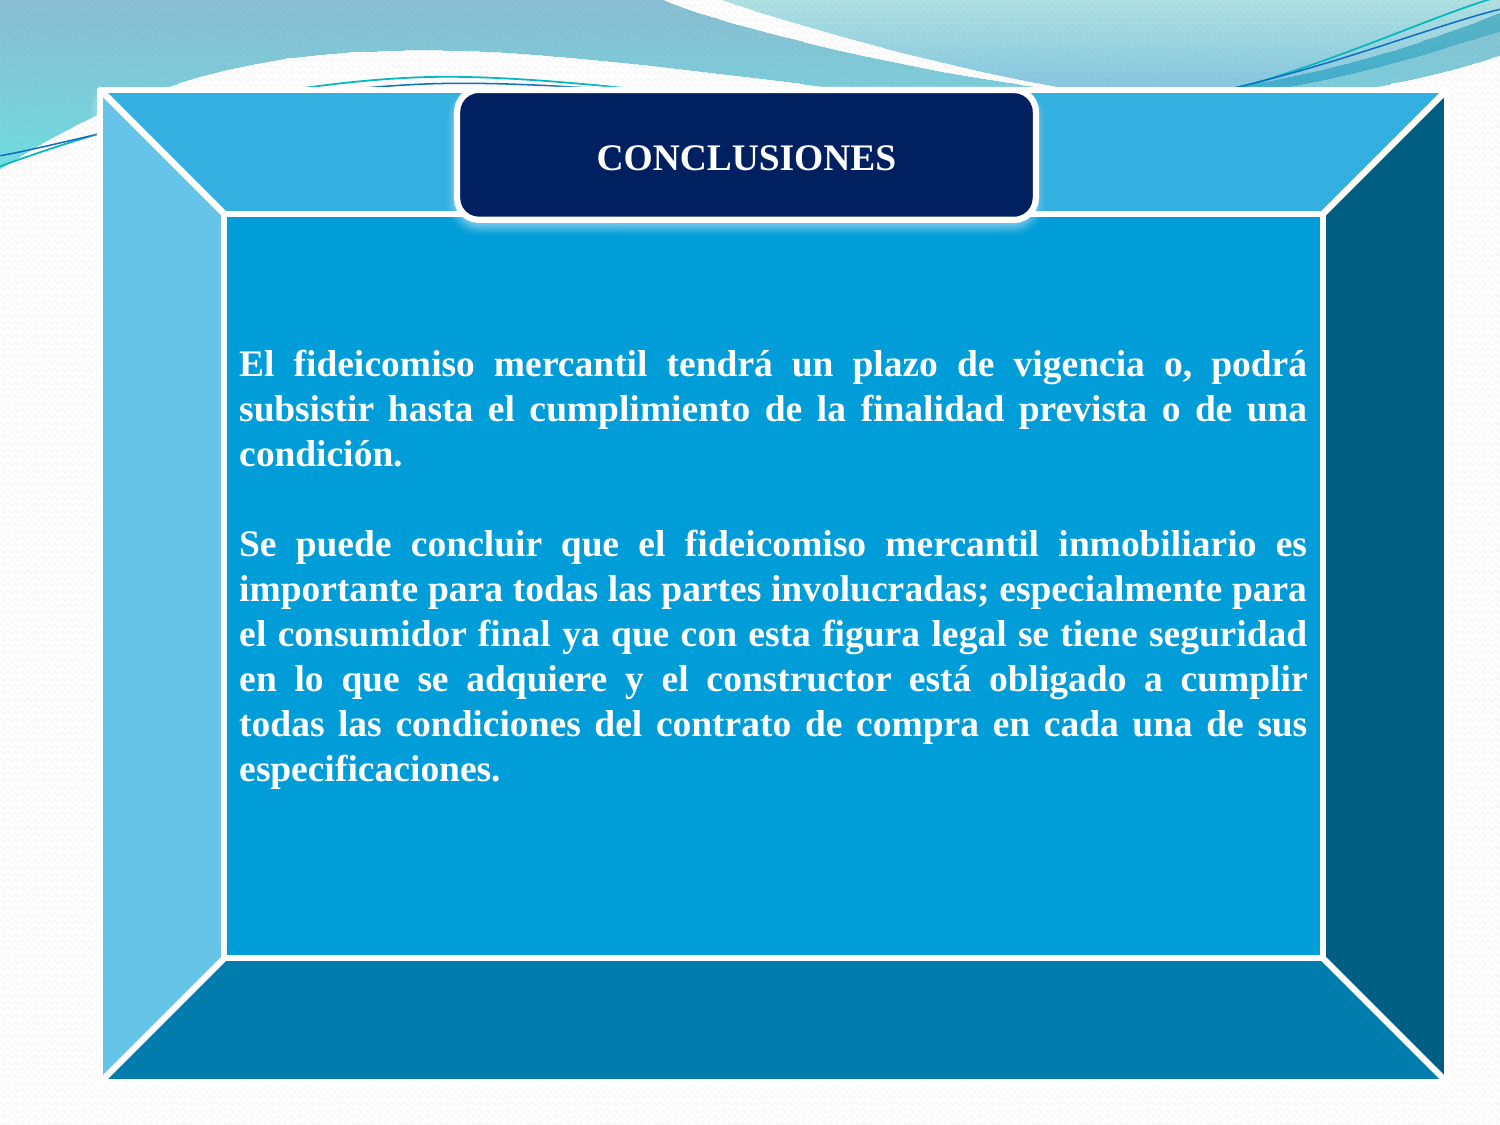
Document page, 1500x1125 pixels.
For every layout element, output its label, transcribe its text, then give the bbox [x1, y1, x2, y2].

text_box El fideicomiso mercantil tendrá un plazo de vigencia o, podrá subsistir hasta el cumplimiento de la finalidad prevista o de una condición. Se puede concluir que el fideicomiso mercantil inmobiliario es importante para todas las partes involucradas; especialmente para el consumidor final ya que con esta figura legal se tiene seguridad en lo que se adquiere y el constructor está obligado a cumplir todas las condiciones del contrato de compra en cada una de sus especificaciones. [97, 87, 1450, 1085]
text_box CONCLUSIONES [453, 86, 1040, 223]
